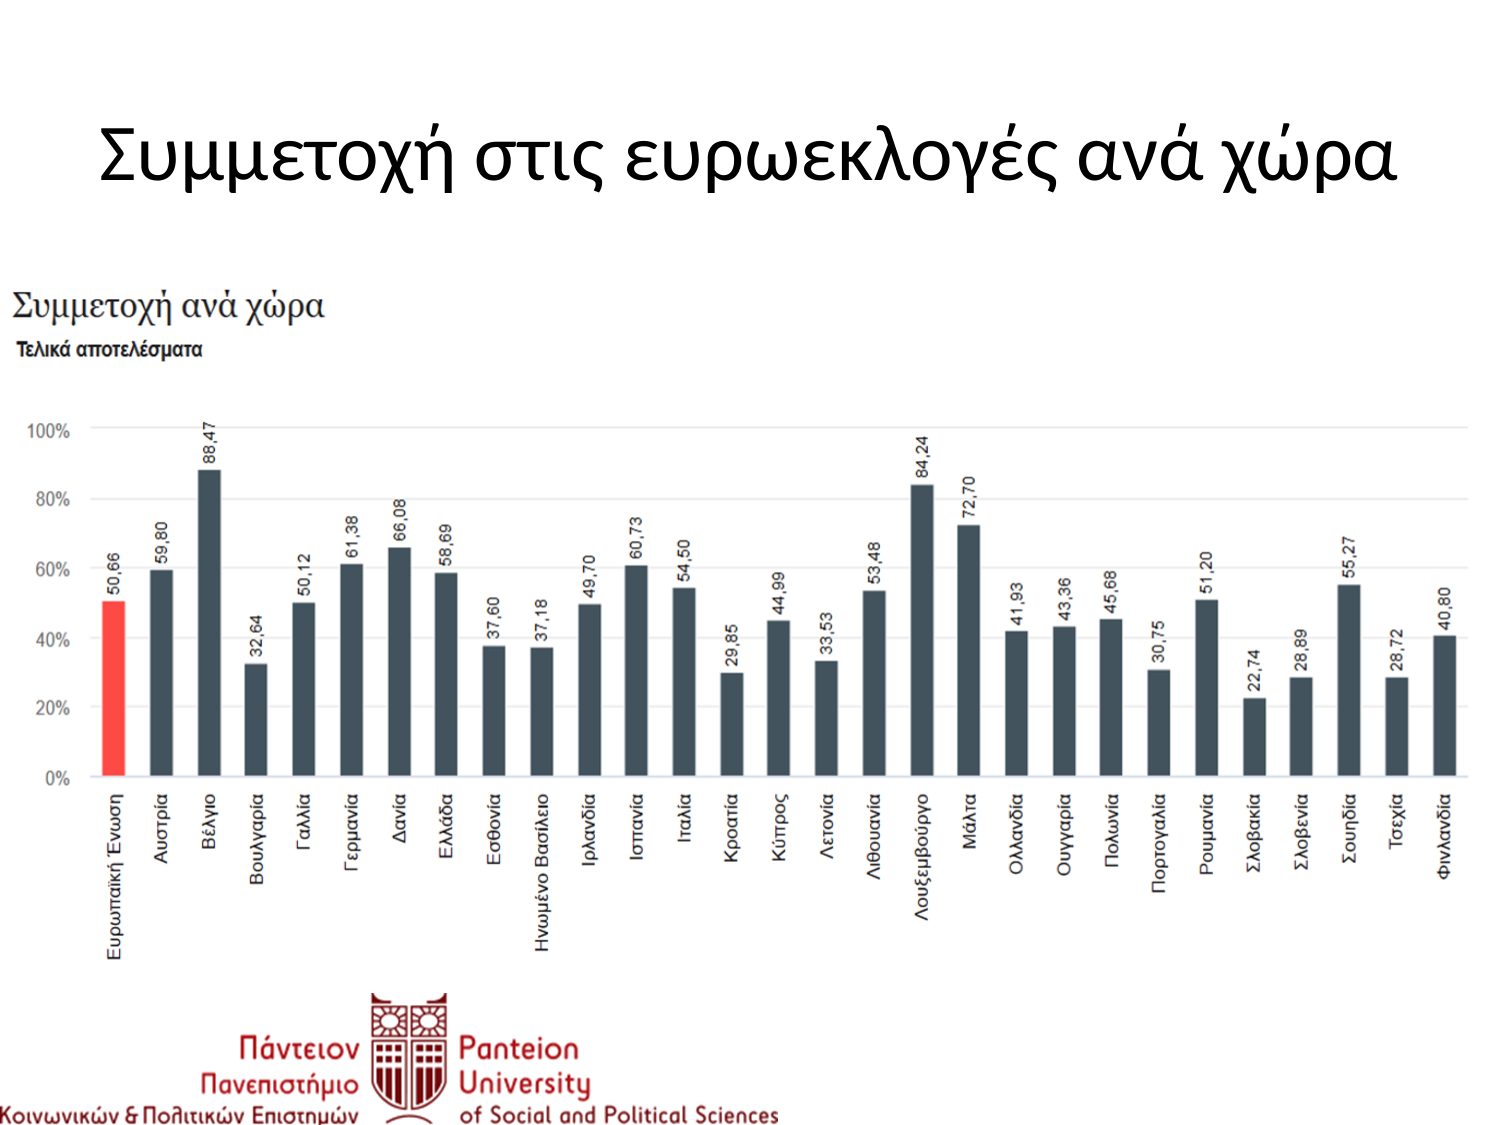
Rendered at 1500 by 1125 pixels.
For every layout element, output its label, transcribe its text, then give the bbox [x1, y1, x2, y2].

picture [0, 993, 778, 1125]
title Συμμετοχή στις ευρωεκλογές ανά χώρα [75, 54, 1425, 243]
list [0, 278, 1500, 988]
